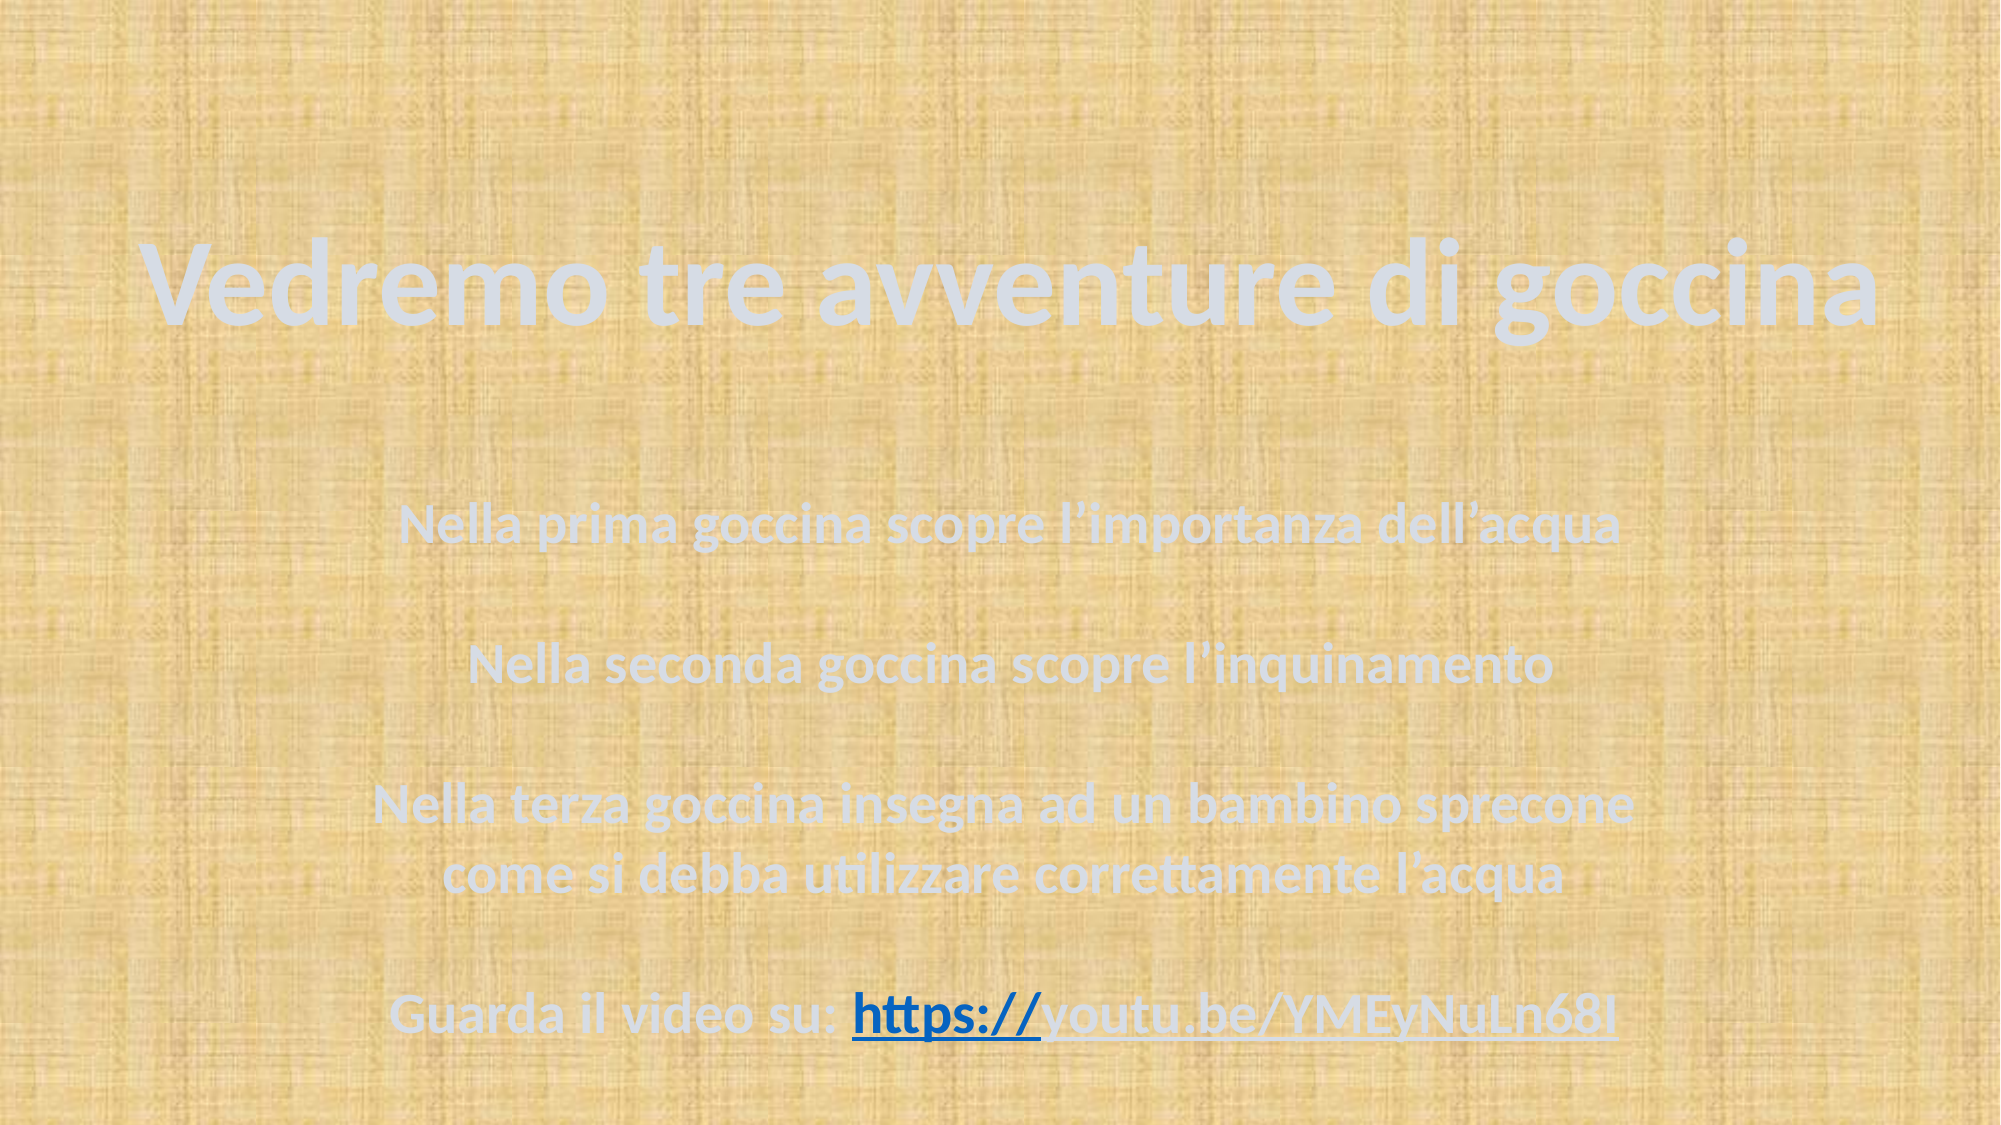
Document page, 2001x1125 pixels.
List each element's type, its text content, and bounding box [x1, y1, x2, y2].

picture [0, 0, 2001, 1125]
text_box Vedremo tre avventure di goccina Nella prima goccina scopre l’importanza dell’acqua Nella seconda goccina scopre l’inquinamento Nella terza goccina insegna ad un bambino sprecone come si debba utilizzare correttamente l’acqua Guarda il video su: https://youtu.be/YMEyNuLn68I [51, 192, 1971, 1125]
